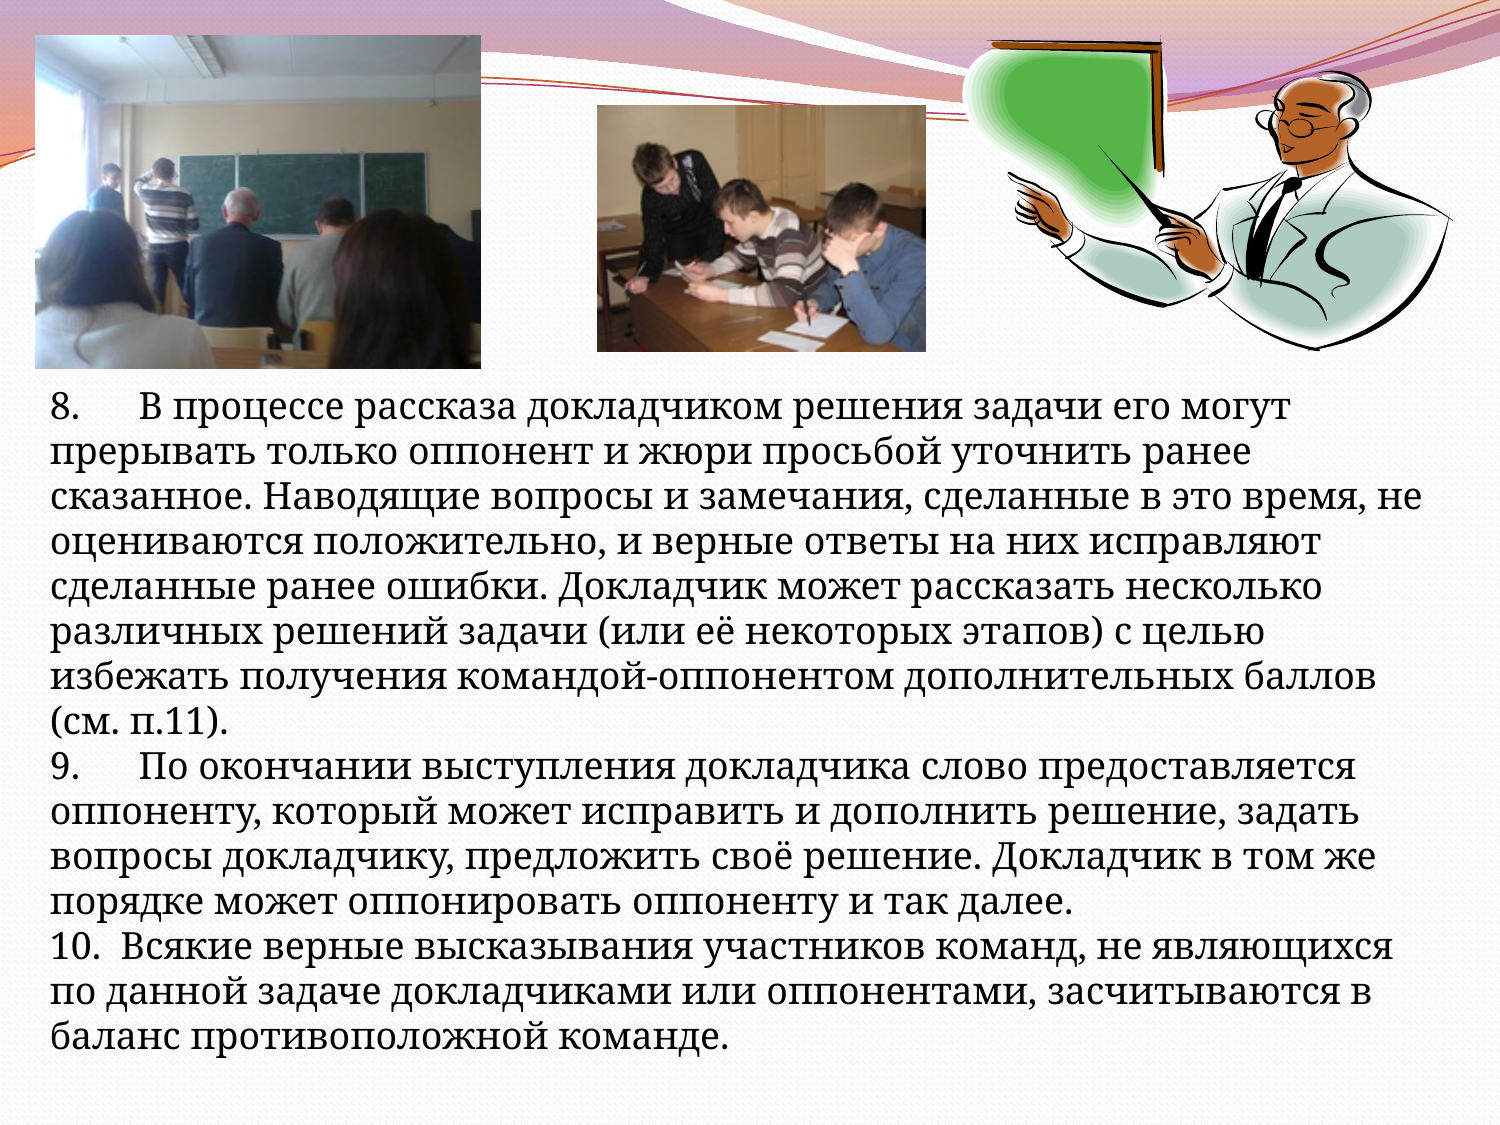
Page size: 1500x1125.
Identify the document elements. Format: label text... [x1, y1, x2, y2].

text_box 8. В процессе рассказа докладчиком решения задачи его могут прерывать только оппонент и жюри просьбой уточнить ранее сказанное. Наводящие вопросы и замечания, сделанные в это время, не оцениваются положительно, и верные ответы на них исправляют сделанные ранее ошибки. Докладчик может рассказать несколько различных решений задачи (или её некоторых этапов) с целью избежать получения командой-оппонентом дополнительных баллов (см. п.11). 9. По окончании выступления докладчика слово предоставляется оппоненту, который может исправить и дополнить решение, задать вопросы докладчику, предложить своё решение. Докладчик в том же порядке может оппонировать оппоненту и так далее. 10. Всякие верные высказывания участников команд, не являющихся по данной задаче докладчиками или оппонентами, засчитываются в баланс противоположной команде. [35, 374, 1465, 1110]
picture [34, 34, 481, 370]
picture [960, 34, 1454, 352]
picture [597, 105, 926, 352]
